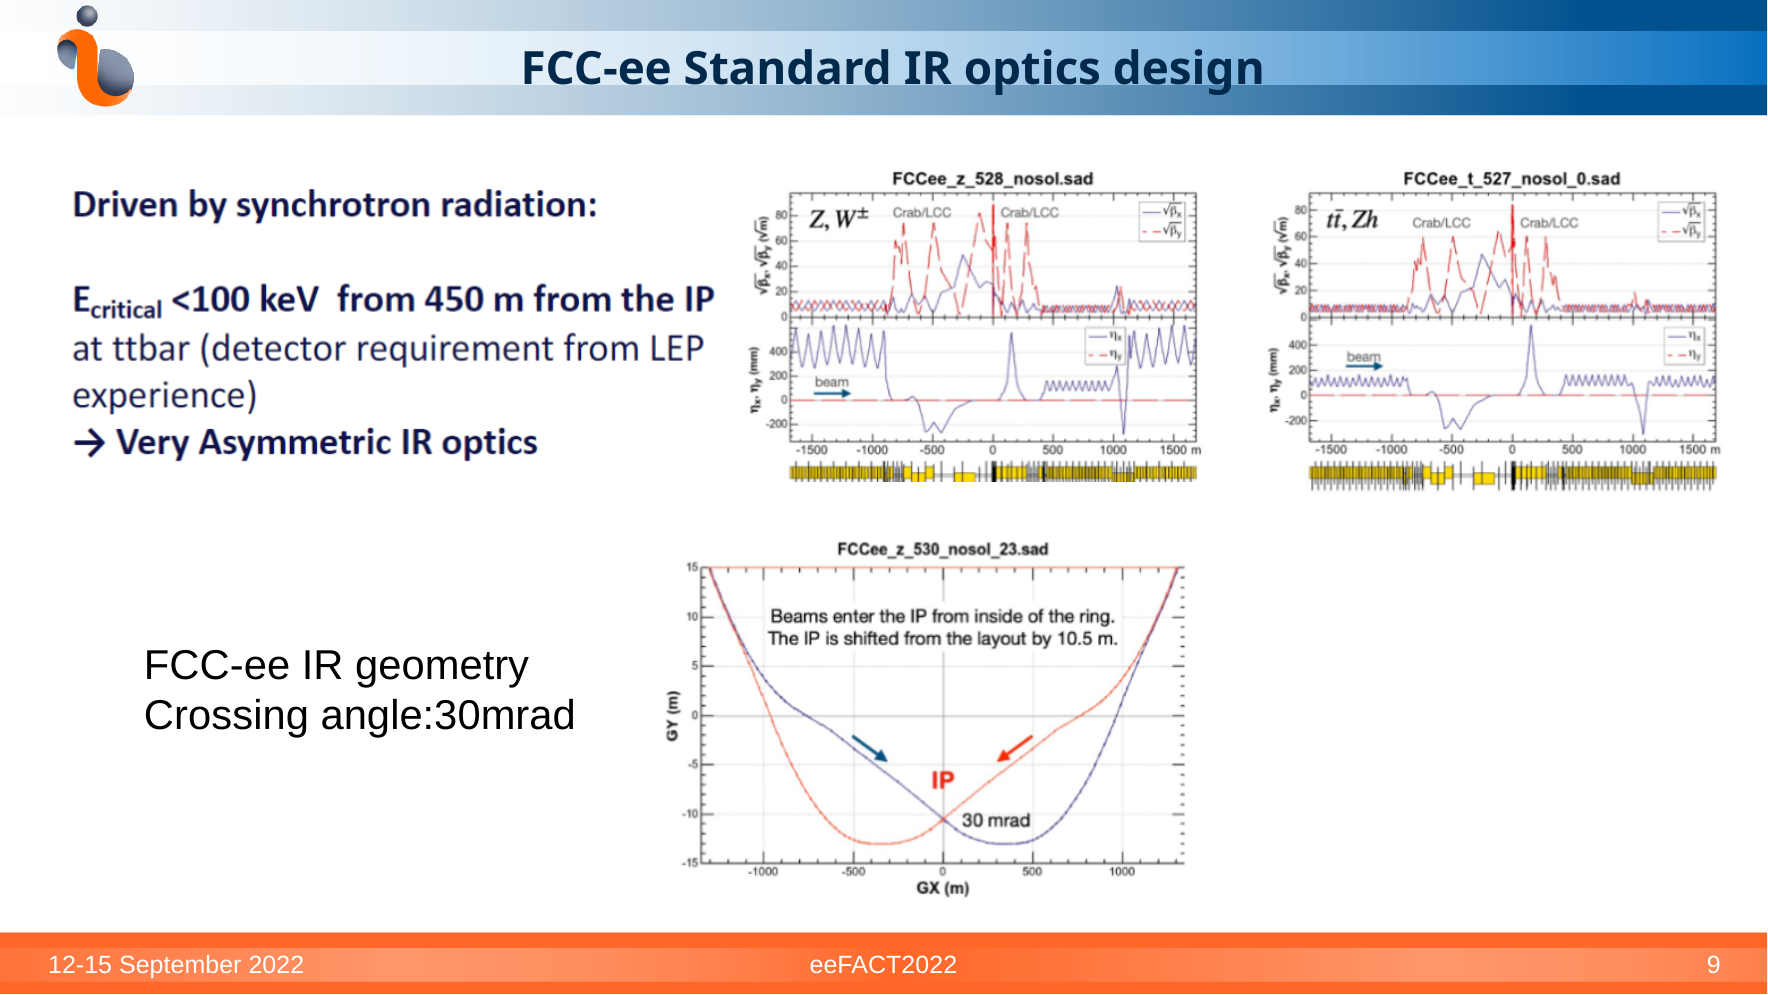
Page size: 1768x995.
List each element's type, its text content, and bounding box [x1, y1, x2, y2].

footer eeFACT2022 [481, 937, 1286, 991]
title FCC-ee Standard IR optics design [505, 33, 1439, 105]
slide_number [33, 937, 429, 991]
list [44, 130, 1735, 520]
picture [0, 0, 1768, 994]
slide_number 9 [1338, 937, 1736, 991]
text_box FCC-ee IR geometry Crossing angle:30mrad [129, 630, 592, 745]
